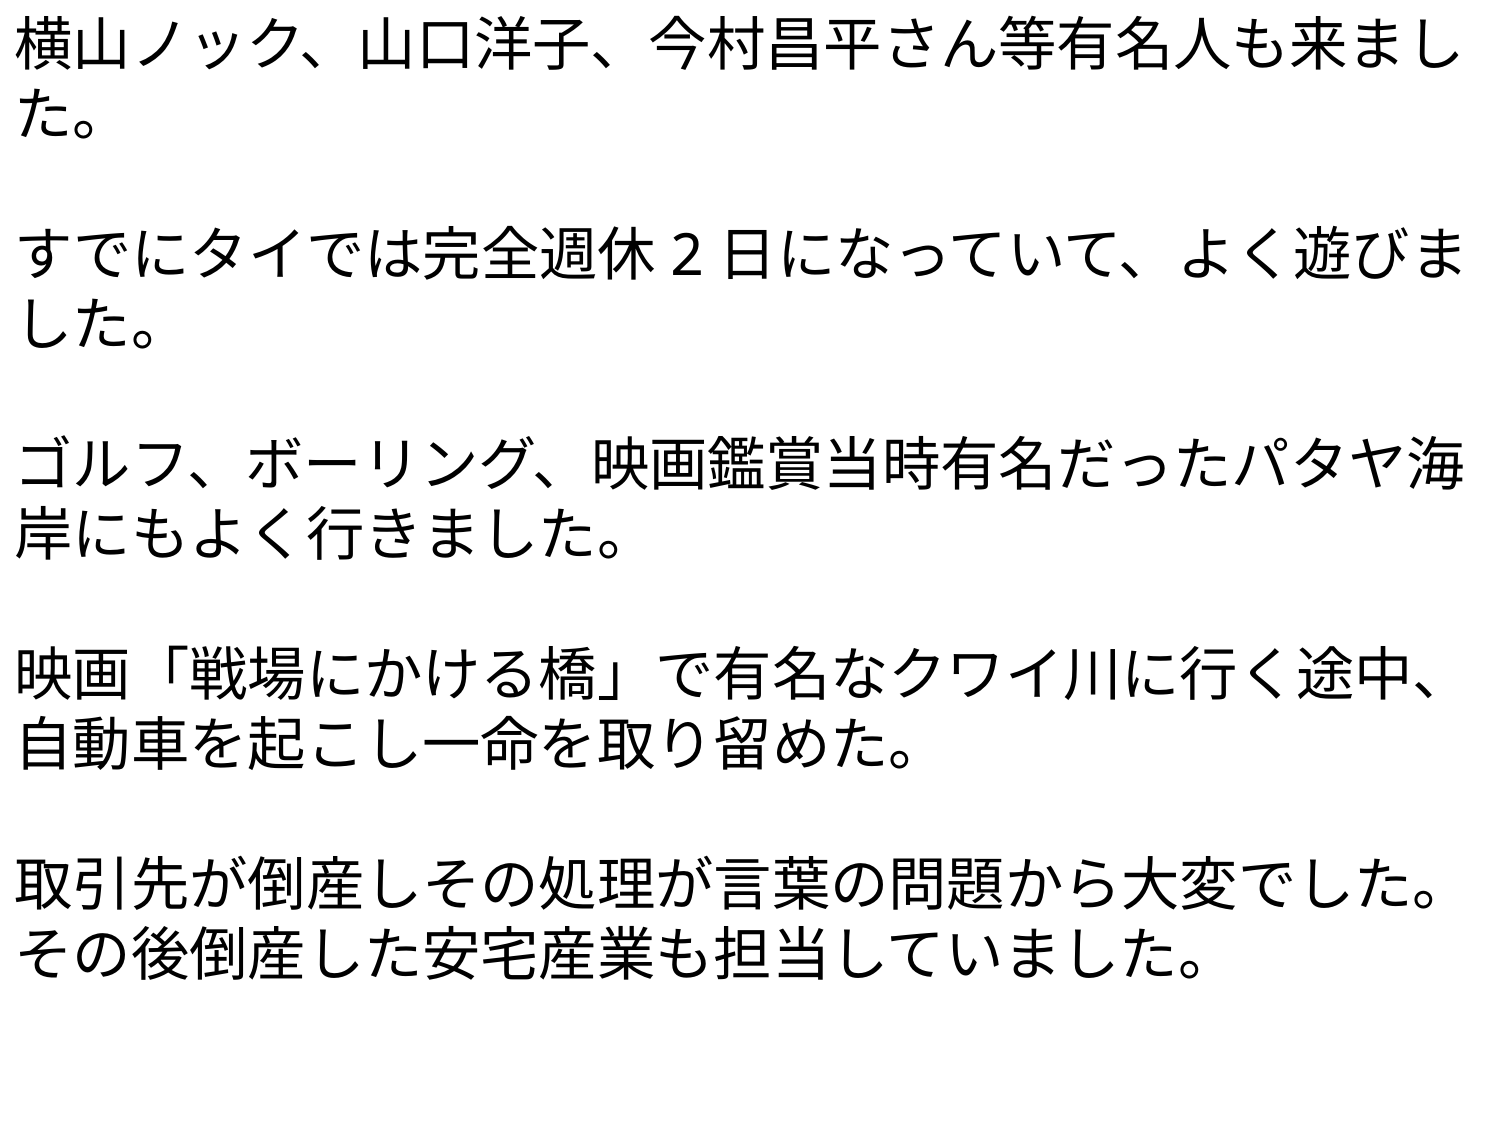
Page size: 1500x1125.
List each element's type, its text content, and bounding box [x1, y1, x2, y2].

text_box 横山ノック、山口洋子、今村昌平さん等有名人も来ました。 すでにタイでは完全週休2日になっていて、よく遊びました。 ゴルフ、ボーリング、映画鑑賞当時有名だったパタヤ海岸にもよく行きました。 映画「戦場にかける橋」で有名なクワイ川に行く途中、自動車を起こし一命を取り留めた。 取引先が倒産しその処理が言葉の問題から大変でした。 その後倒産した安宅産業も担当していました。 [0, 0, 1500, 995]
